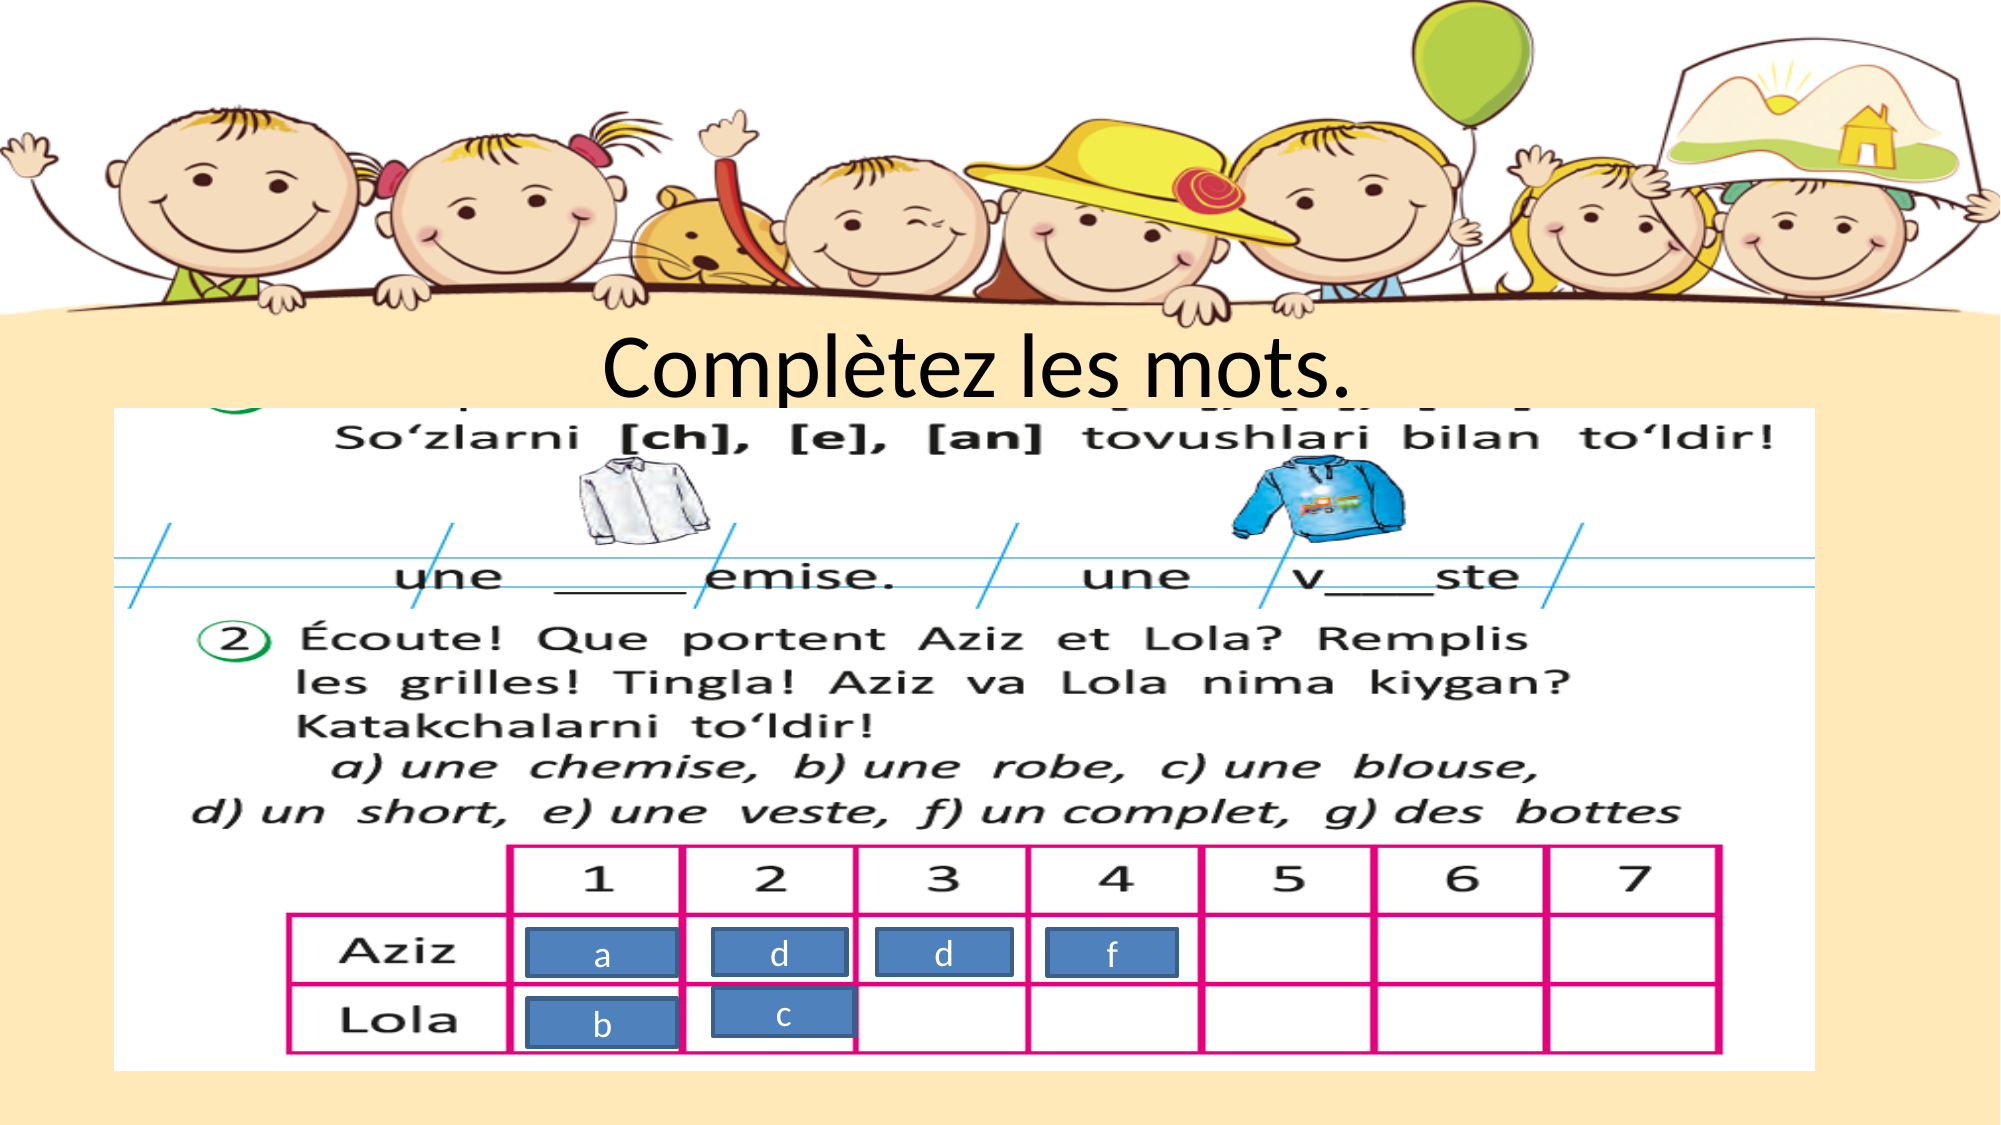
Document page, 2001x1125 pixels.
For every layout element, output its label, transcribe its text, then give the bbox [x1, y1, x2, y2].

picture [0, 0, 2001, 1125]
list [113, 408, 1816, 1071]
title Complètez les mots. [78, 290, 1879, 432]
